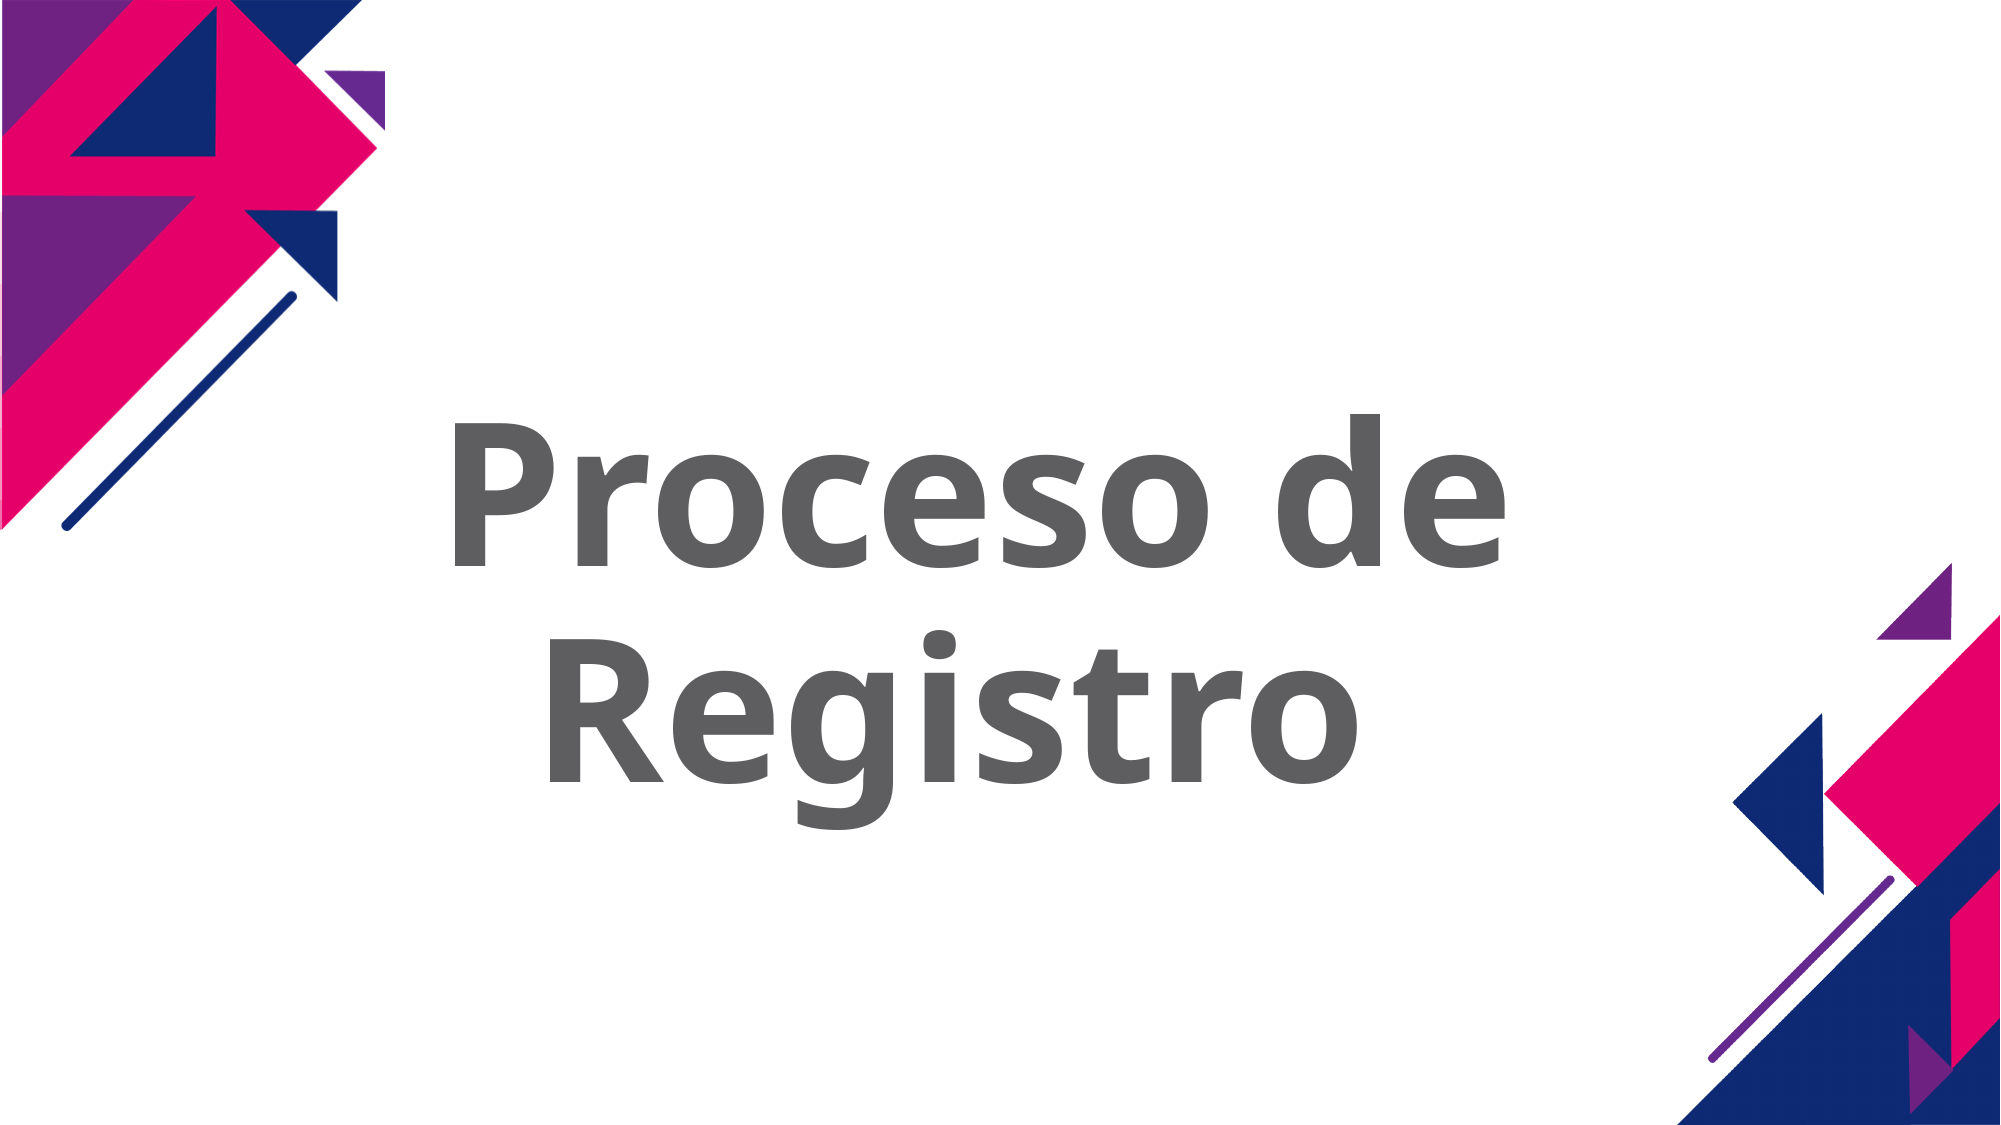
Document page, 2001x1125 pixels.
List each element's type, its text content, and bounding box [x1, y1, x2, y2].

picture [1675, 561, 2000, 1125]
picture [0, 0, 386, 532]
title Proceso de Registro [113, 375, 1839, 844]
